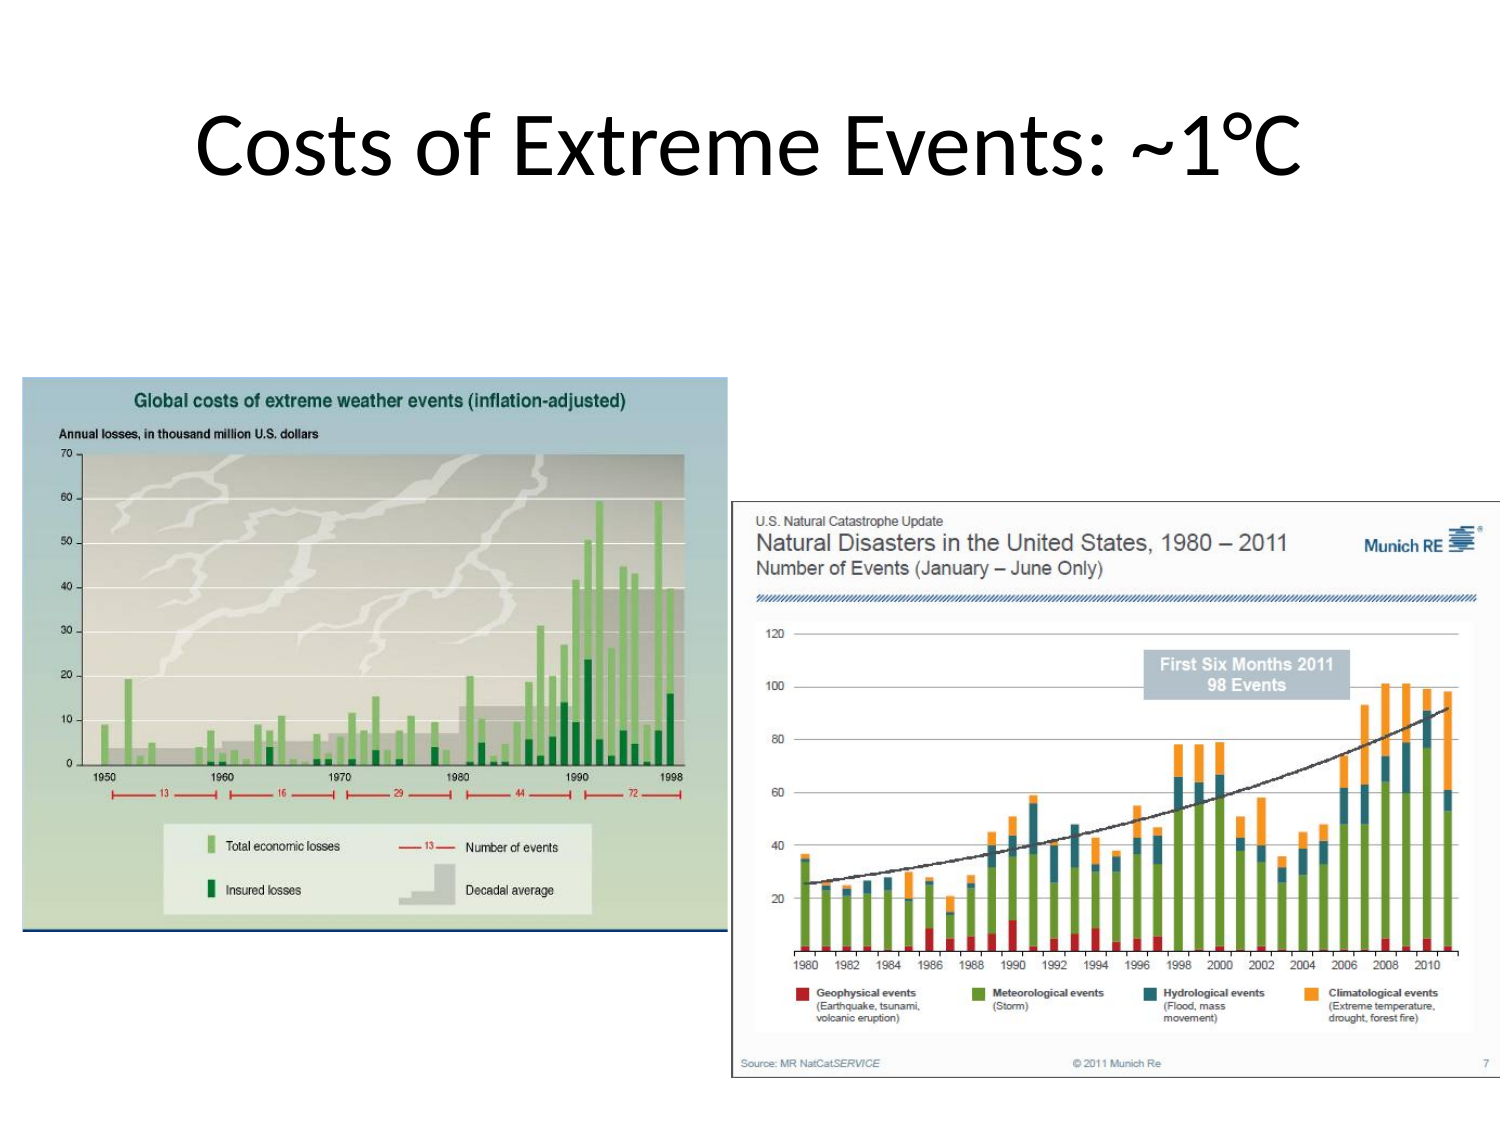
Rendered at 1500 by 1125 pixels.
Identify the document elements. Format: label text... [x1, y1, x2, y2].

picture [22, 376, 728, 932]
title Costs of Extreme Events: ~1°C [75, 45, 1425, 233]
picture [731, 501, 1500, 1078]
